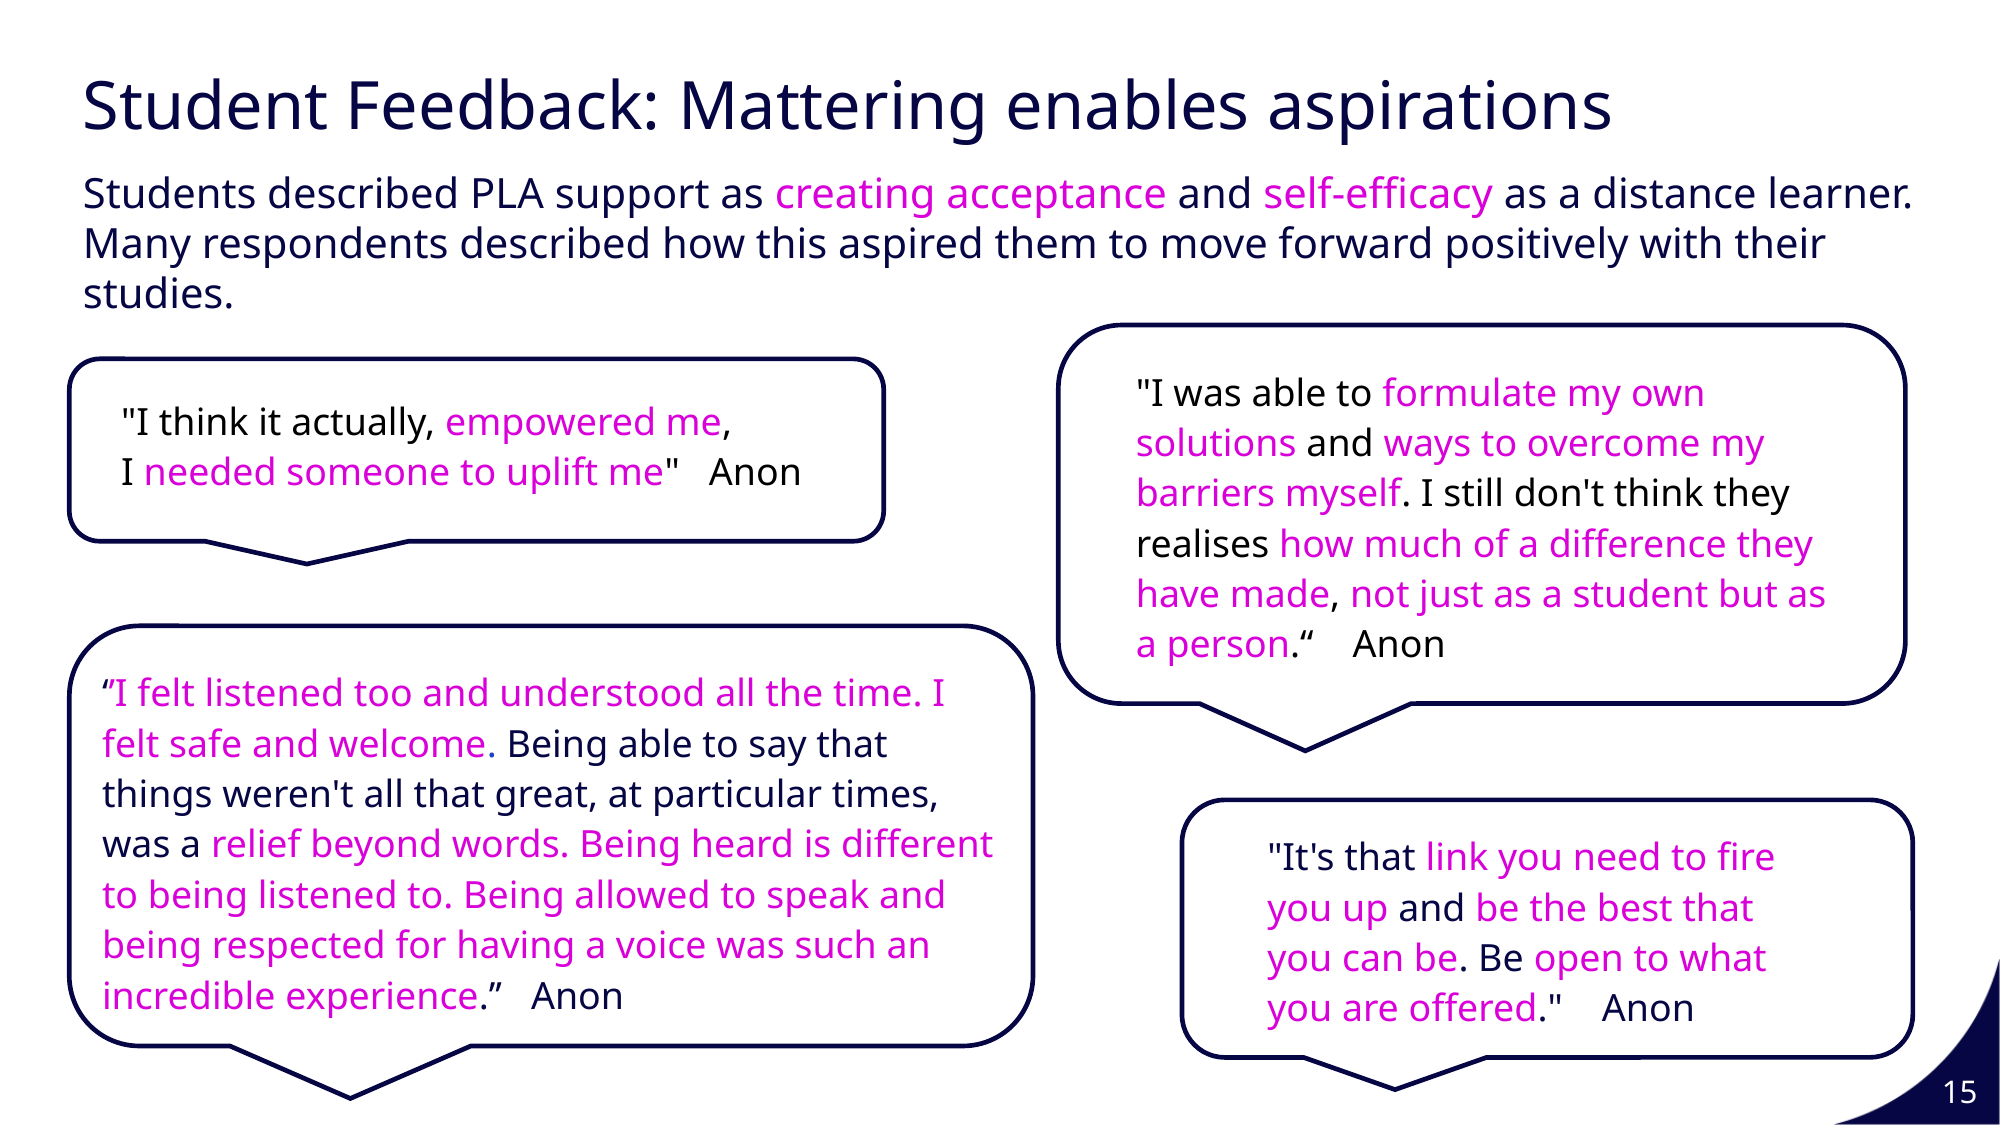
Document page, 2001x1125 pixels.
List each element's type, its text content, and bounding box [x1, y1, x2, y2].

list Student Feedback: Mattering enables aspirations [67, 45, 1964, 127]
text_box [68, 357, 885, 566]
text_box [1057, 324, 1907, 753]
text_box [45, 938, 326, 1090]
text_box "I was able to formulate my own solutions and ways to overcome my barriers myself. I still don't think they realises how much of a difference they have made, not just as a student but as a person.“ Anon [1120, 355, 1858, 673]
picture [1834, 959, 2000, 1125]
text_box ‘’I felt listened too and understood all the time. I felt safe and welcome. Being able to say that things weren't all that great, at particular times, was a relief beyond words. Being heard is different to being listened to. Being allowed to speak and being respected for having a voice was such an incredible experience.’’ Anon [87, 656, 1014, 1025]
text_box Students described PLA support as creating acceptance and self-efficacy as a distance learner. Many respondents described how this aspired them to move forward positively with their studies. [67, 159, 1947, 325]
text_box [1180, 798, 1914, 1091]
text_box "It's that link you need to fire you up and be the best that you can be. Be open to what you are offered." Anon [1252, 820, 1825, 1037]
text_box [68, 624, 1035, 1100]
text_box "I think it actually, empowered me, I needed someone to uplift me" Anon [106, 384, 868, 501]
